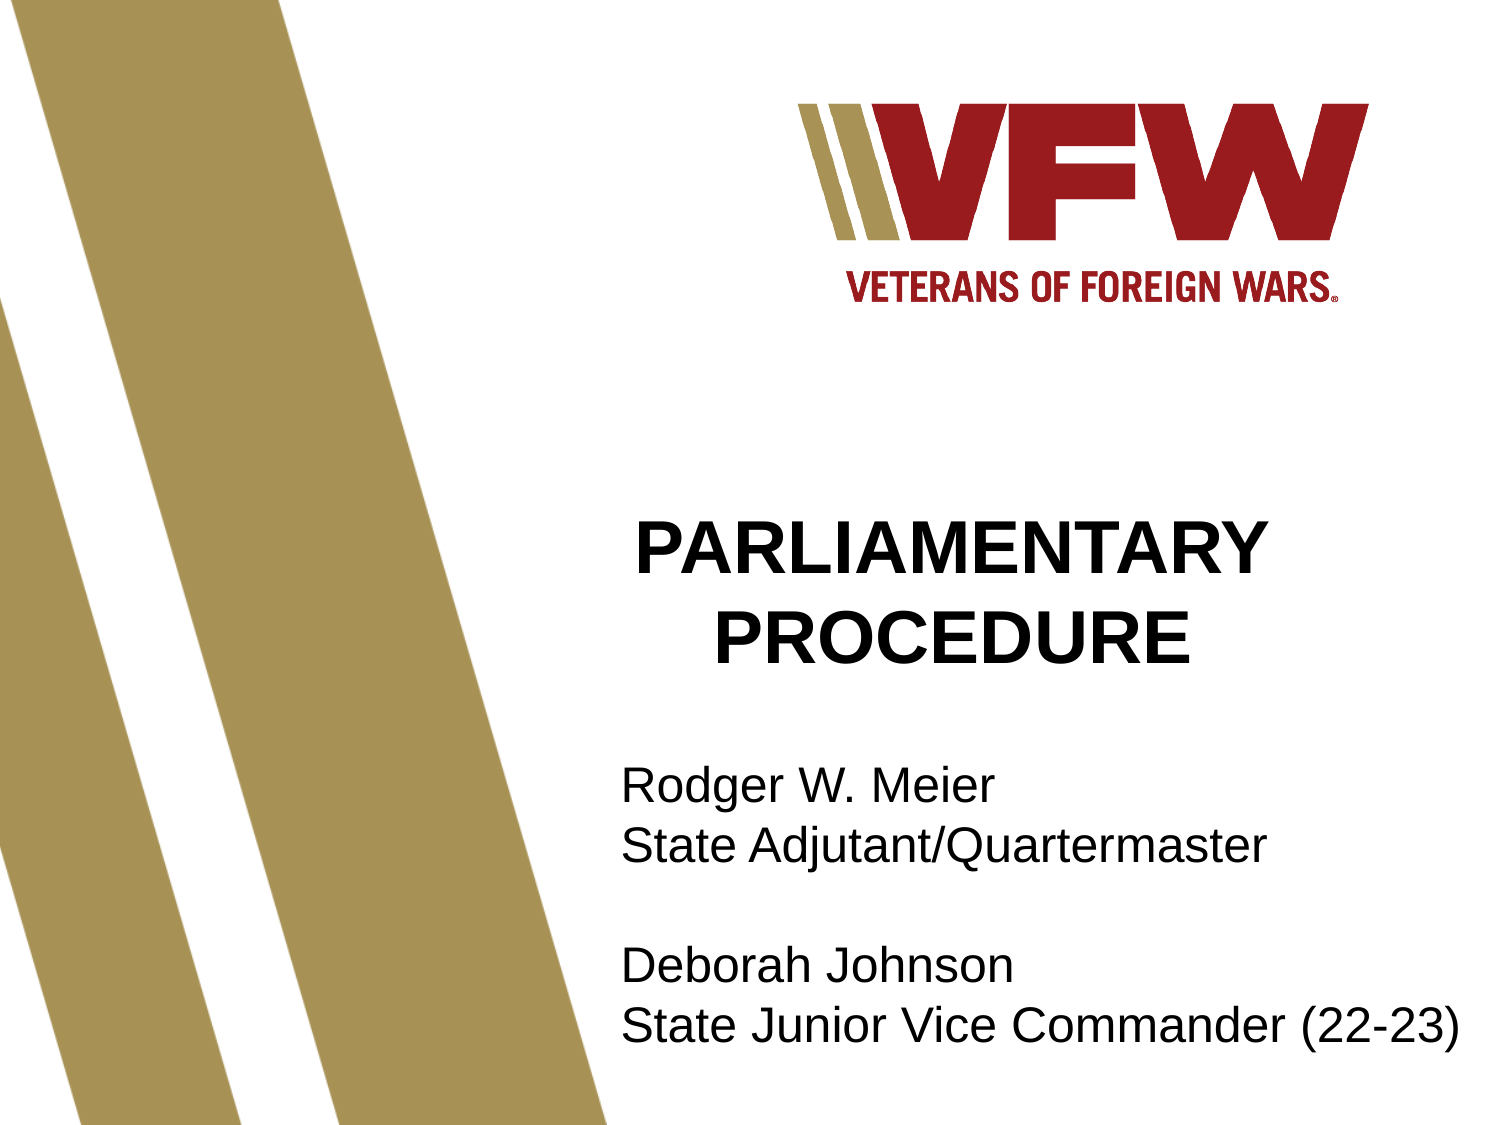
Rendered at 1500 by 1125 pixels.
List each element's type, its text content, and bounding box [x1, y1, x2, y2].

text_box Rodger W. Meier State Adjutant/Quartermaster Deborah Johnson State Junior Vice Commander (22-23) [605, 745, 1490, 1061]
picture [0, 0, 634, 1125]
picture [796, 102, 1370, 303]
text_box PARLIAMENTARY PROCEDURE [428, 401, 1478, 796]
